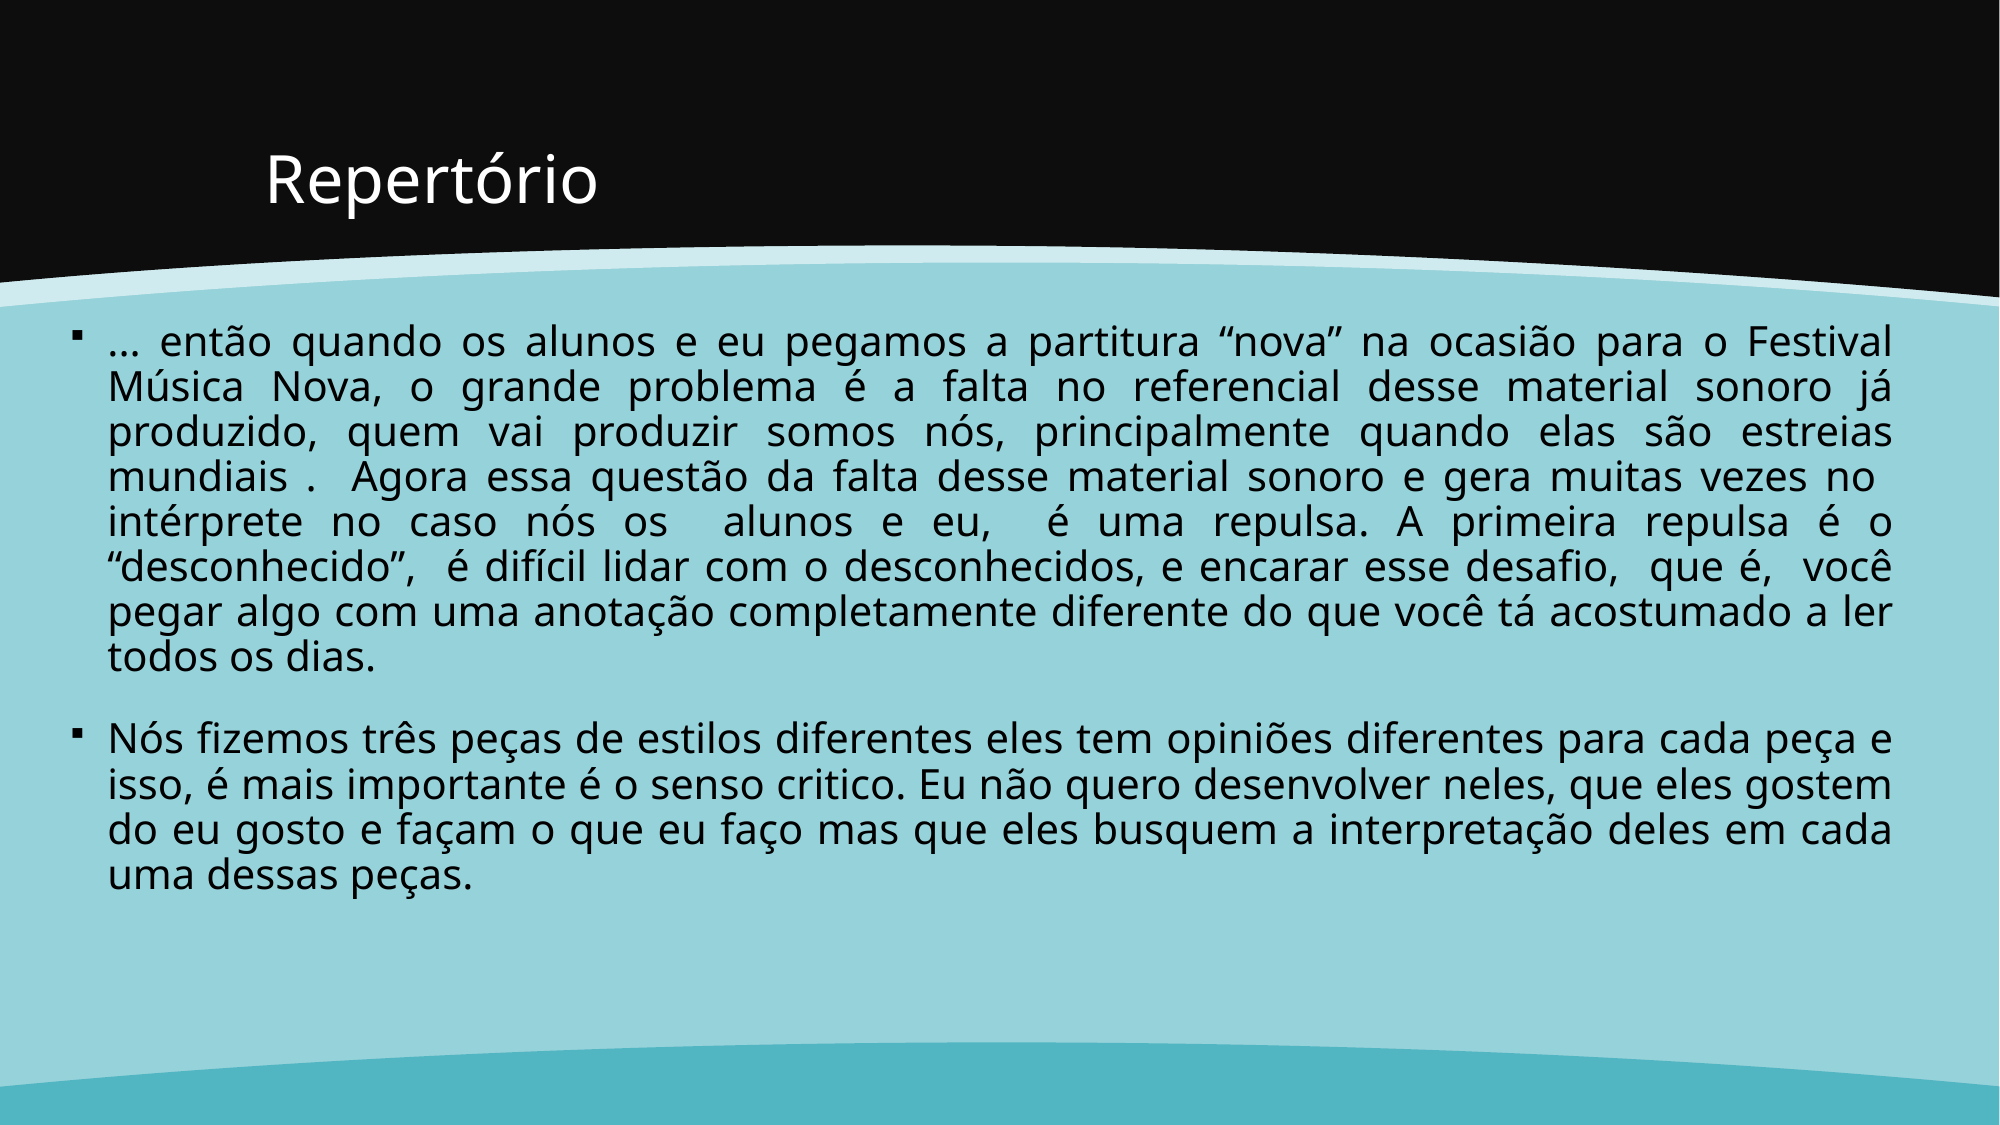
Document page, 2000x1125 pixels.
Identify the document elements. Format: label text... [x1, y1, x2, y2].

list ... então quando os alunos e eu pegamos a partitura “nova” na ocasião para o Festival Música Nova, o grande problema é a falta no referencial desse material sonoro já produzido, quem vai produzir somos nós, principalmente quando elas são estreias mundiais . Agora essa questão da falta desse material sonoro e gera muitas vezes no intérprete no caso nós os alunos e eu, é uma repulsa. A primeira repulsa é o “desconhecido”, é difícil lidar com o desconhecidos, e encarar esse desafio, que é, você pegar algo com uma anotação completamente diferente do que você tá acostumado a ler todos os dias. Nós fizemos três peças de estilos diferentes eles tem opiniões diferentes para cada peça e isso, é mais importante é o senso critico. Eu não quero desenvolver neles, que eles gostem do eu gosto e façam o que eu faço mas que eles busquem a interpretação deles em cada uma dessas peças. [54, 312, 1910, 1013]
title Repertório [249, 45, 1750, 225]
